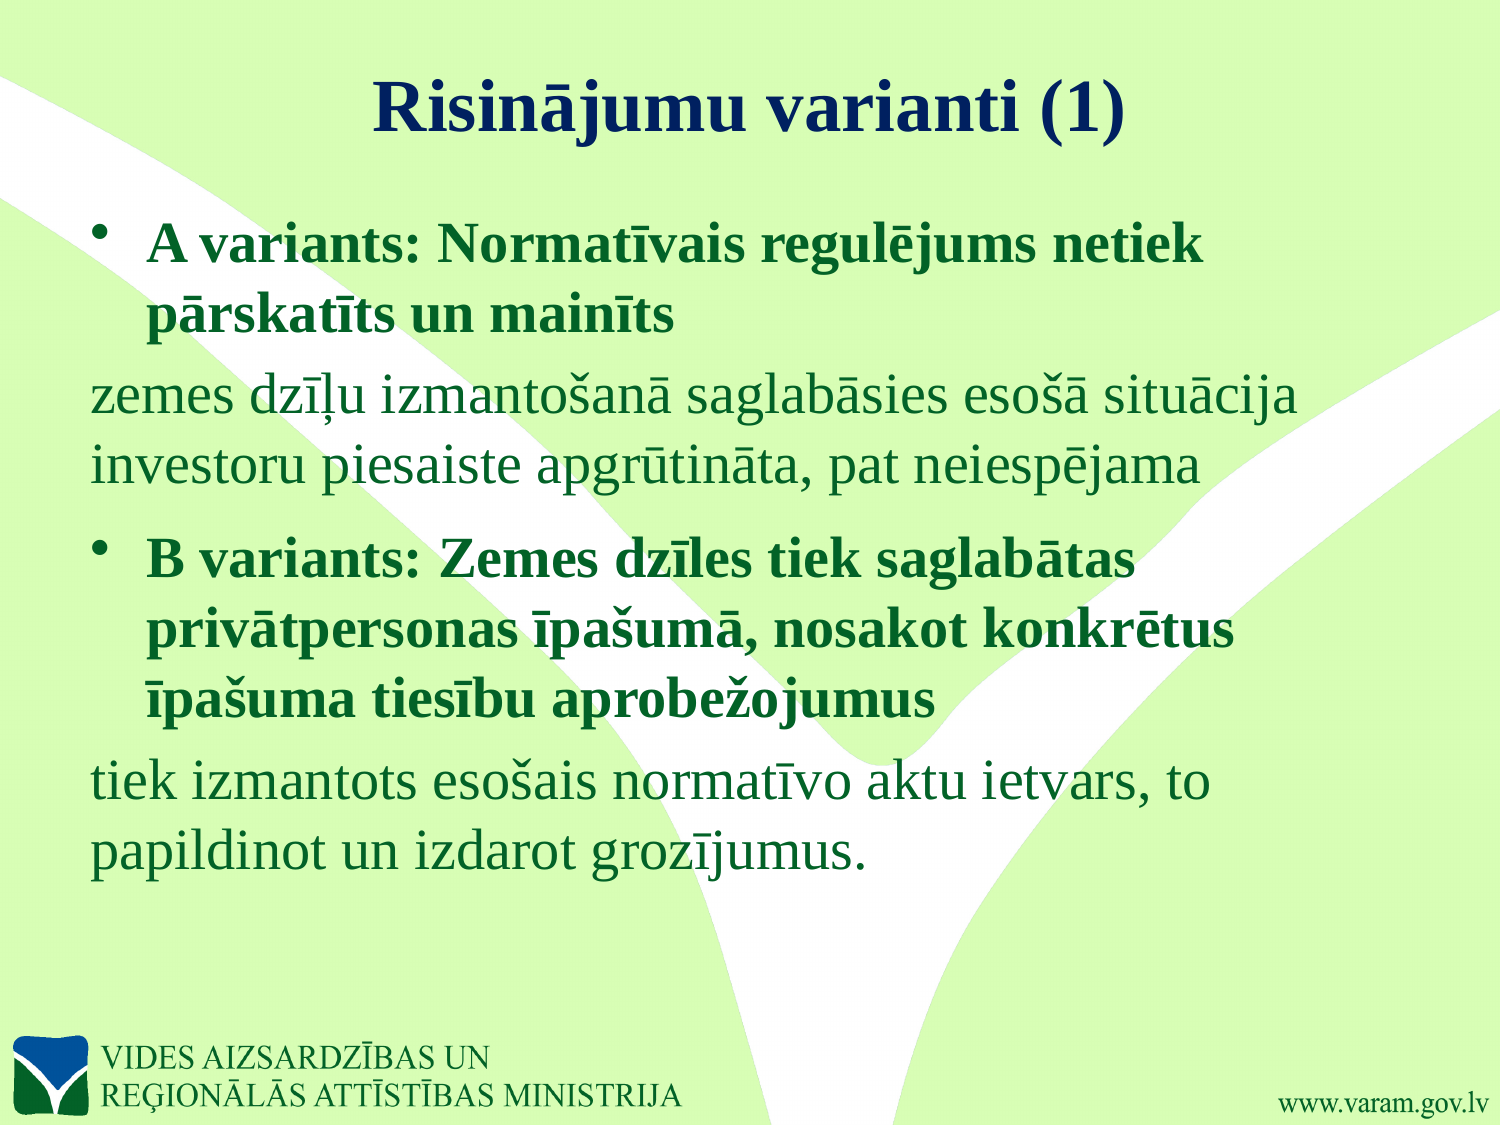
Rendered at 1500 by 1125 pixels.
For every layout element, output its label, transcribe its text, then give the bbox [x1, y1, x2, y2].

list A variants: Normatīvais regulējums netiek pārskatīts un mainīts zemes dzīļu izmantošanā saglabāsies esošā situācija investoru piesaiste apgrūtināta, pat neiespējama B variants: Zemes dzīles tiek saglabātas privātpersonas īpašumā, nosakot konkrētus īpašuma tiesību aprobežojumus tiek izmantots esošais normatīvo aktu ietvars, to papildinot un izdarot grozījumus. [75, 196, 1425, 1005]
picture [0, 0, 1500, 1125]
title Risinājumu varianti (1) [75, 42, 1425, 161]
